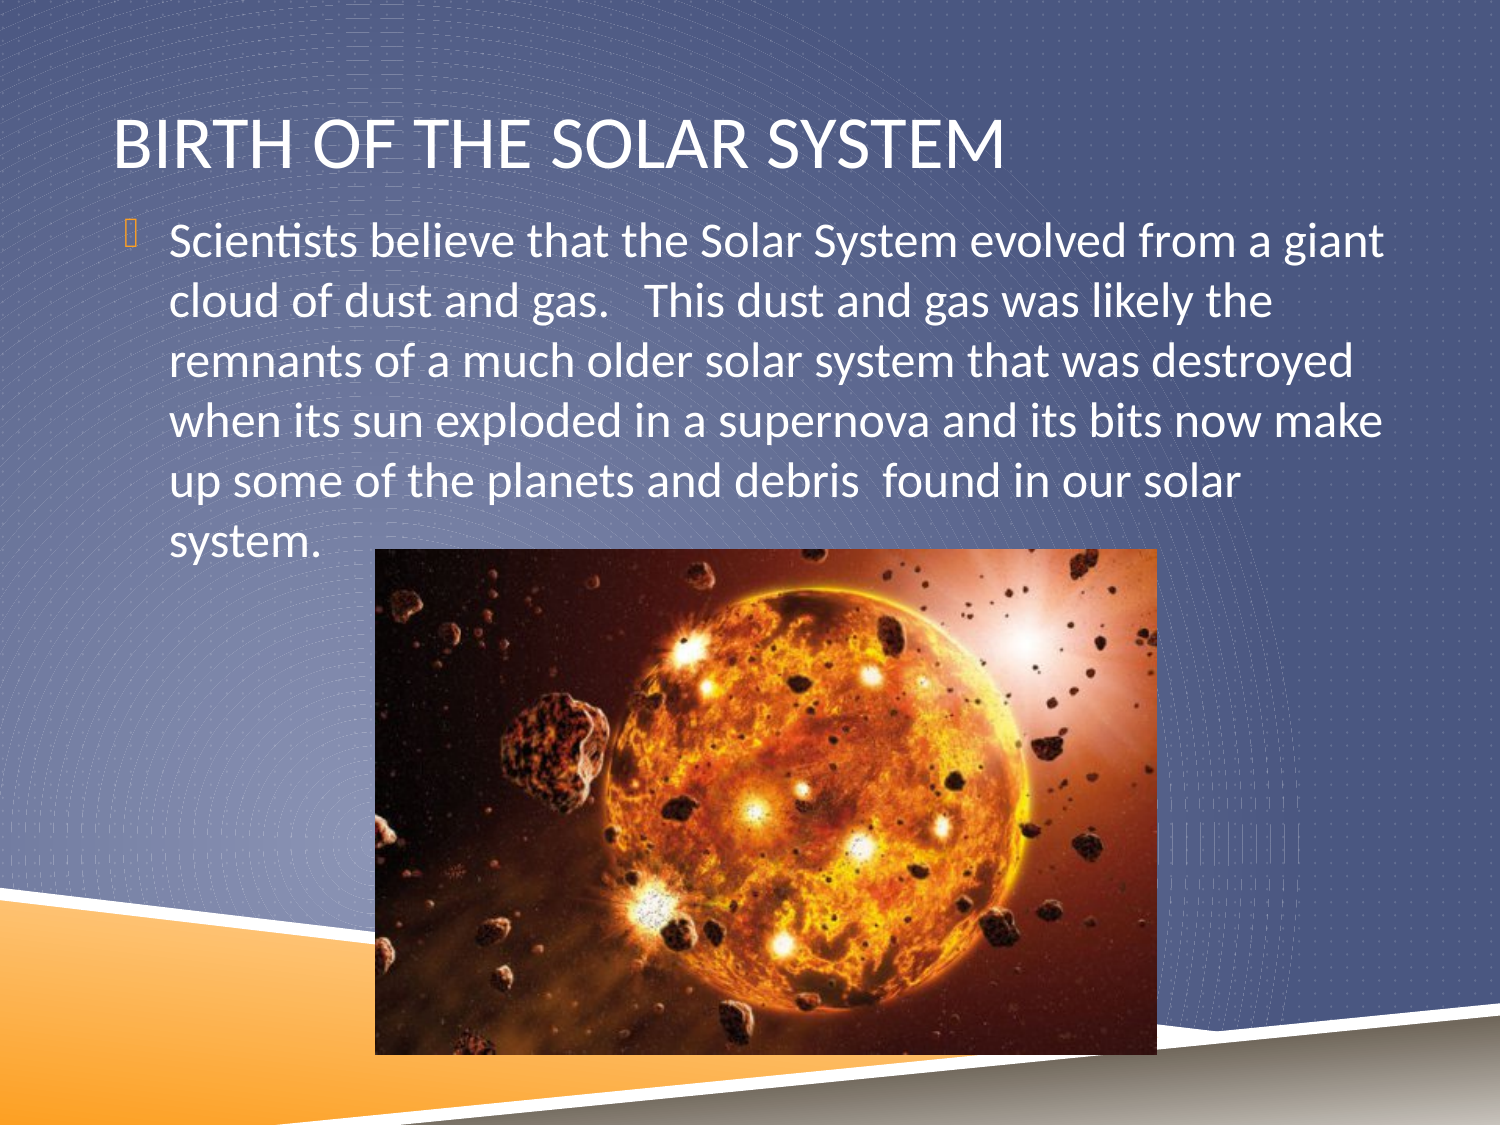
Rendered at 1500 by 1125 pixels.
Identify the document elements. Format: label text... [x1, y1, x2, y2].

picture [374, 549, 1157, 1055]
title Birth of the Solar System [112, 45, 1388, 200]
list Scientists believe that the Solar System evolved from a giant cloud of dust and gas. This dust and gas was likely the remnants of a much older solar system that was destroyed when its sun exploded in a supernova and its bits now make up some of the planets and debris found in our solar system. [112, 200, 1388, 875]
